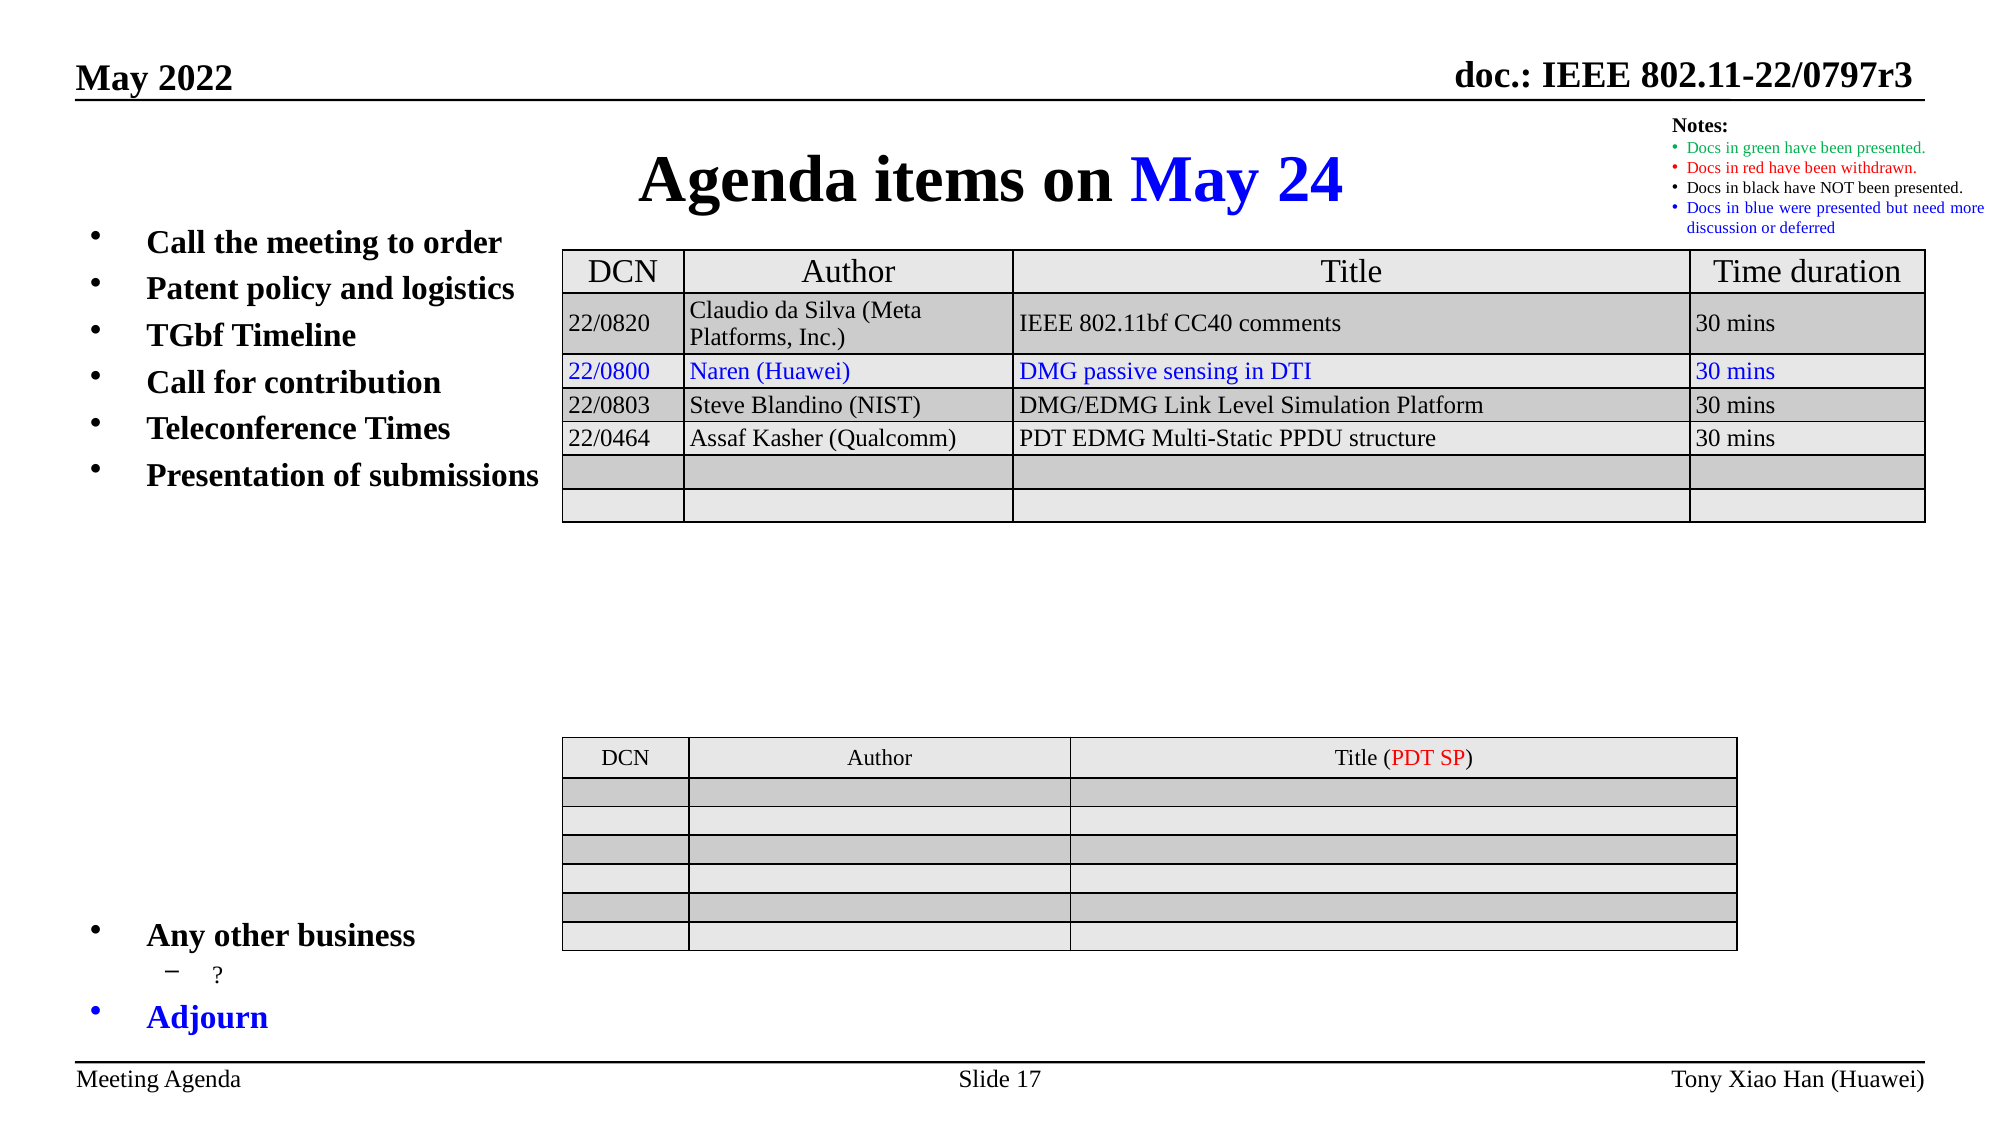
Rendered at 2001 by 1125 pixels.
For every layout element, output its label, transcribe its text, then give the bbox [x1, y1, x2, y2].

table_cell [563, 456, 683, 488]
table_cell [563, 865, 688, 892]
table_cell [685, 456, 1012, 488]
table_header Title [1014, 251, 1689, 292]
table_cell [1071, 865, 1736, 892]
table_cell [563, 779, 688, 806]
table_cell [690, 807, 1070, 834]
table_cell [563, 807, 688, 834]
table_cell [1071, 807, 1736, 834]
table_cell 30 mins [1691, 389, 1924, 421]
table_header Author [685, 251, 1012, 292]
table_header DCN [563, 738, 688, 777]
table_header DCN [563, 251, 683, 292]
table_cell [563, 894, 688, 921]
table_header Author [690, 738, 1070, 777]
table_cell [1014, 456, 1689, 488]
table_cell 22/0820 [563, 294, 683, 353]
table_cell [690, 894, 1070, 921]
table_cell Naren (Huawei) [685, 355, 1012, 387]
table_cell PDT EDMG Multi-Static PPDU structure [1014, 422, 1689, 454]
table_header Title (PDT SP) [1071, 738, 1736, 777]
table_cell 22/0803 [563, 389, 683, 421]
table_cell 30 mins [1691, 355, 1924, 387]
table_cell [1071, 836, 1736, 863]
table_cell [1691, 490, 1924, 521]
table_cell 22/0800 [563, 355, 683, 387]
table_cell 30 mins [1691, 422, 1924, 454]
table_cell Steve Blandino (NIST) [685, 389, 1012, 421]
table_header Time duration [1691, 251, 1924, 292]
table_cell DMG/EDMG Link Level Simulation Platform [1014, 389, 1689, 421]
text_box Call the meeting to order Patent policy and logistics TGbf Timeline Call for contribution Teleconference Times Presentation of submissions Any other business ? Adjourn [75, 212, 1925, 1058]
table_cell 30 mins [1691, 294, 1924, 353]
table_cell [1071, 779, 1736, 806]
table_cell [685, 490, 1012, 521]
text_box Agenda items on May 24 [362, 87, 1638, 212]
table_cell [690, 865, 1070, 892]
table_cell IEEE 802.11bf CC40 comments [1014, 294, 1689, 353]
table_cell [690, 836, 1070, 863]
table_cell DMG passive sensing in DTI [1014, 355, 1689, 387]
table_cell Claudio da Silva (Meta Platforms, Inc.) [685, 294, 1012, 353]
table_cell [563, 490, 683, 521]
table_cell 22/0464 [563, 422, 683, 454]
table_cell [1691, 456, 1924, 488]
table_cell [563, 923, 688, 950]
table_cell [1071, 923, 1736, 950]
table_cell [690, 779, 1070, 806]
text_box Notes: Docs in green have been presented. Docs in red have been withdrawn. Docs in black have NOT been presented. Docs in blue were presented but need more discussion or deferred [1657, 104, 2000, 246]
table_cell Assaf Kasher (Qualcomm) [685, 422, 1012, 454]
table_cell [1014, 490, 1689, 521]
table_cell [690, 923, 1070, 950]
table_cell [563, 836, 688, 863]
table_cell [1071, 894, 1736, 921]
